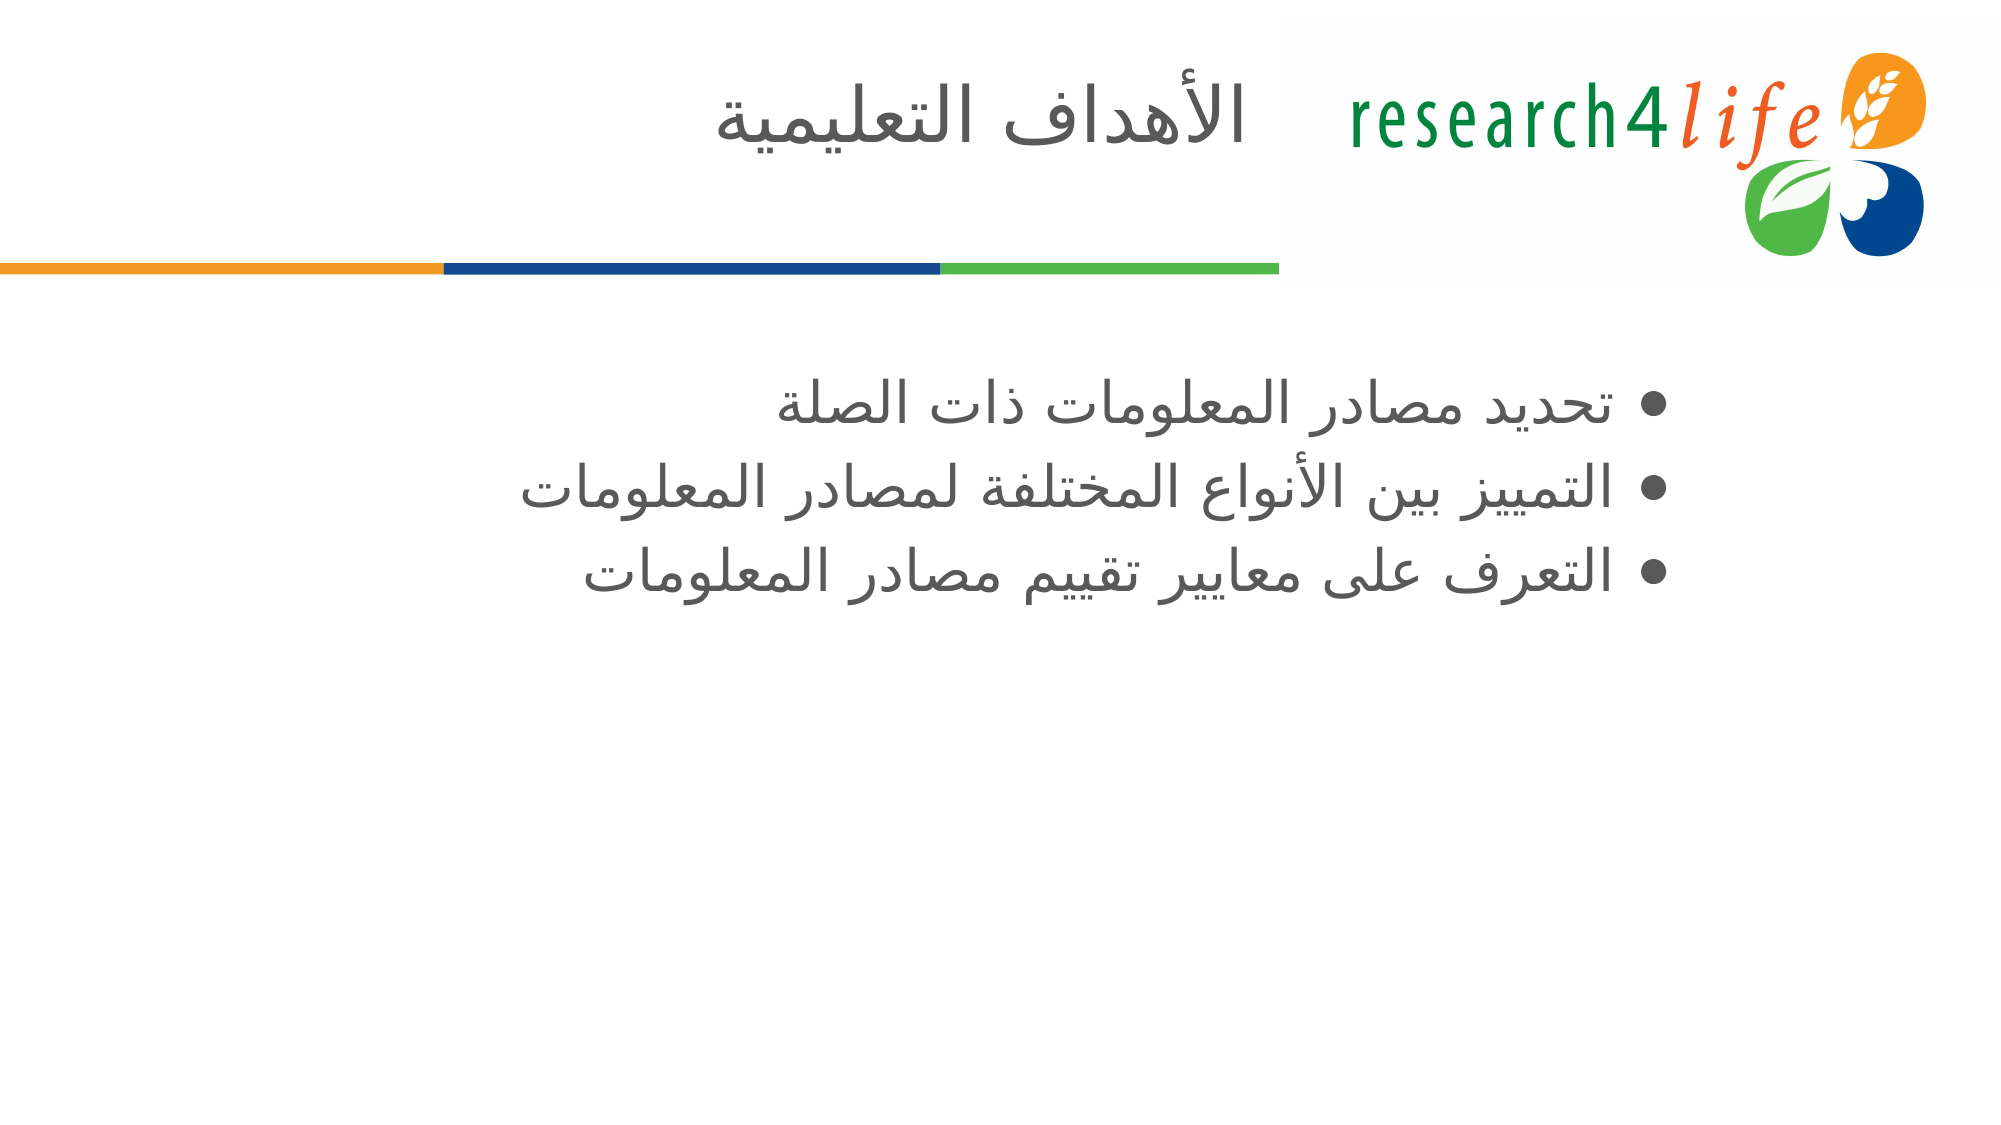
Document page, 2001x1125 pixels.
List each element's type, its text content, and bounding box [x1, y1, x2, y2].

title الأهداف التعليمية [0, 69, 1265, 247]
picture [1279, 22, 2000, 285]
list تحديد مصادر المعلومات ذات الصلة التمييز بين الأنواع المختلفة لمصادر المعلومات التعرف على معايير تقييم مصادر المعلومات [111, 344, 1689, 974]
